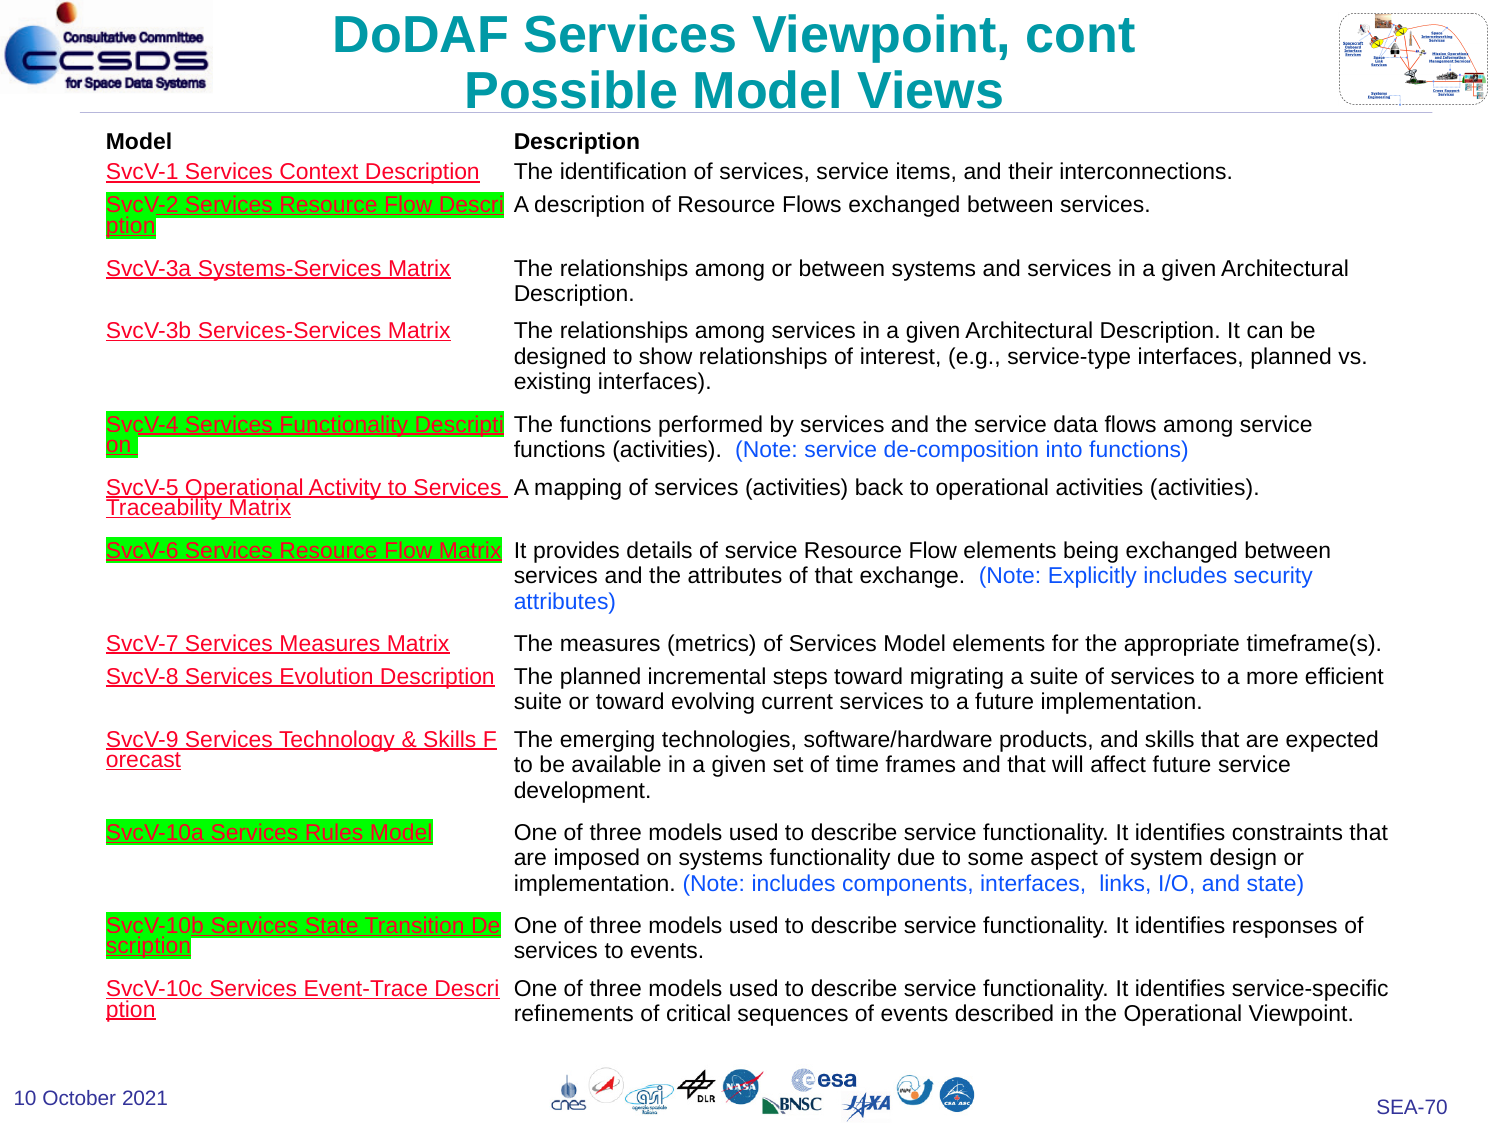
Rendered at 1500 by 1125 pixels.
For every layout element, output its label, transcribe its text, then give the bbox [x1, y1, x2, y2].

text_box Service Model Descriptions [0, 146, 1500, 192]
table_header Description [511, 125, 1397, 146]
table_cell The measures (metrics) of Services Model elements for the appropriate timeframe(s). [511, 629, 1397, 662]
table_cell SvcV-5 Operational Activity to Services Traceability Matrix [103, 473, 511, 536]
table_cell SvcV-9 Services Technology & Skills Forecast [103, 725, 511, 818]
table_cell It provides details of service Resource Flow elements being exchanged between services and the attributes of that exchange. (Note: Explicitly includes security attributes) [511, 536, 1397, 629]
table_cell One of three models used to describe service functionality. It identifies service-specific refinements of critical sequences of events described in the Operational Viewpoint. [511, 974, 1397, 1037]
table_cell One of three models used to describe service functionality. It identifies responses of services to events. [511, 911, 1397, 974]
table_cell A description of Resource Flows exchanged between services. [511, 192, 1397, 254]
table_cell The relationships among or between systems and services in a given Architectural Description. [511, 254, 1397, 317]
table_cell The functions performed by services and the service data flows among service functions (activities). (Note: service de-composition into functions) [511, 410, 1397, 473]
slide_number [0, 1074, 285, 1120]
picture [549, 1064, 975, 1125]
table_cell The planned incremental steps toward migrating a suite of services to a more efficient suite or toward evolving current services to a future implementation. [511, 662, 1397, 725]
table_cell A mapping of services (activities) back to operational activities (activities). [511, 473, 1397, 536]
table_cell SvcV-4 Services Functionality Description [103, 410, 511, 473]
table_cell SvcV-7 Services Measures Matrix [103, 629, 511, 662]
table_cell The relationships among services in a given Architectural Description. It can be designed to show relationships of interest, (e.g., service-type interfaces, planned vs. existing interfaces). [511, 317, 1397, 410]
table_cell SvcV-10b Services State Transition Description [103, 911, 511, 974]
title DoDAF Services Viewpoint, cont Possible Model Views [87, 0, 1382, 146]
table_cell SvcV-3a Systems-Services Matrix [103, 254, 511, 317]
picture [1382, 12, 1488, 106]
table_header Model [103, 125, 511, 146]
table_cell SvcV-2 Services Resource Flow Description [103, 192, 511, 254]
table_cell SvcV-10c Services Event-Trace Description [103, 974, 511, 1037]
table_cell SvcV-8 Services Evolution Description [103, 662, 511, 725]
table_cell SvcV-6 Services Resource Flow Matrix [103, 536, 511, 629]
table_cell The emerging technologies, software/hardware products, and skills that are expected to be available in a given set of time frames and that will affect future service development. [511, 725, 1397, 818]
table_cell One of three models used to describe service functionality. It identifies constraints that are imposed on systems functionality due to some aspect of system design or implementation. (Note: includes components, interfaces, links, I/O, and state) [511, 818, 1397, 911]
picture [0, 0, 87, 94]
table_cell SvcV-3b Services-Services Matrix [103, 317, 511, 410]
table_cell SvcV-10a Services Rules Model [103, 818, 511, 911]
